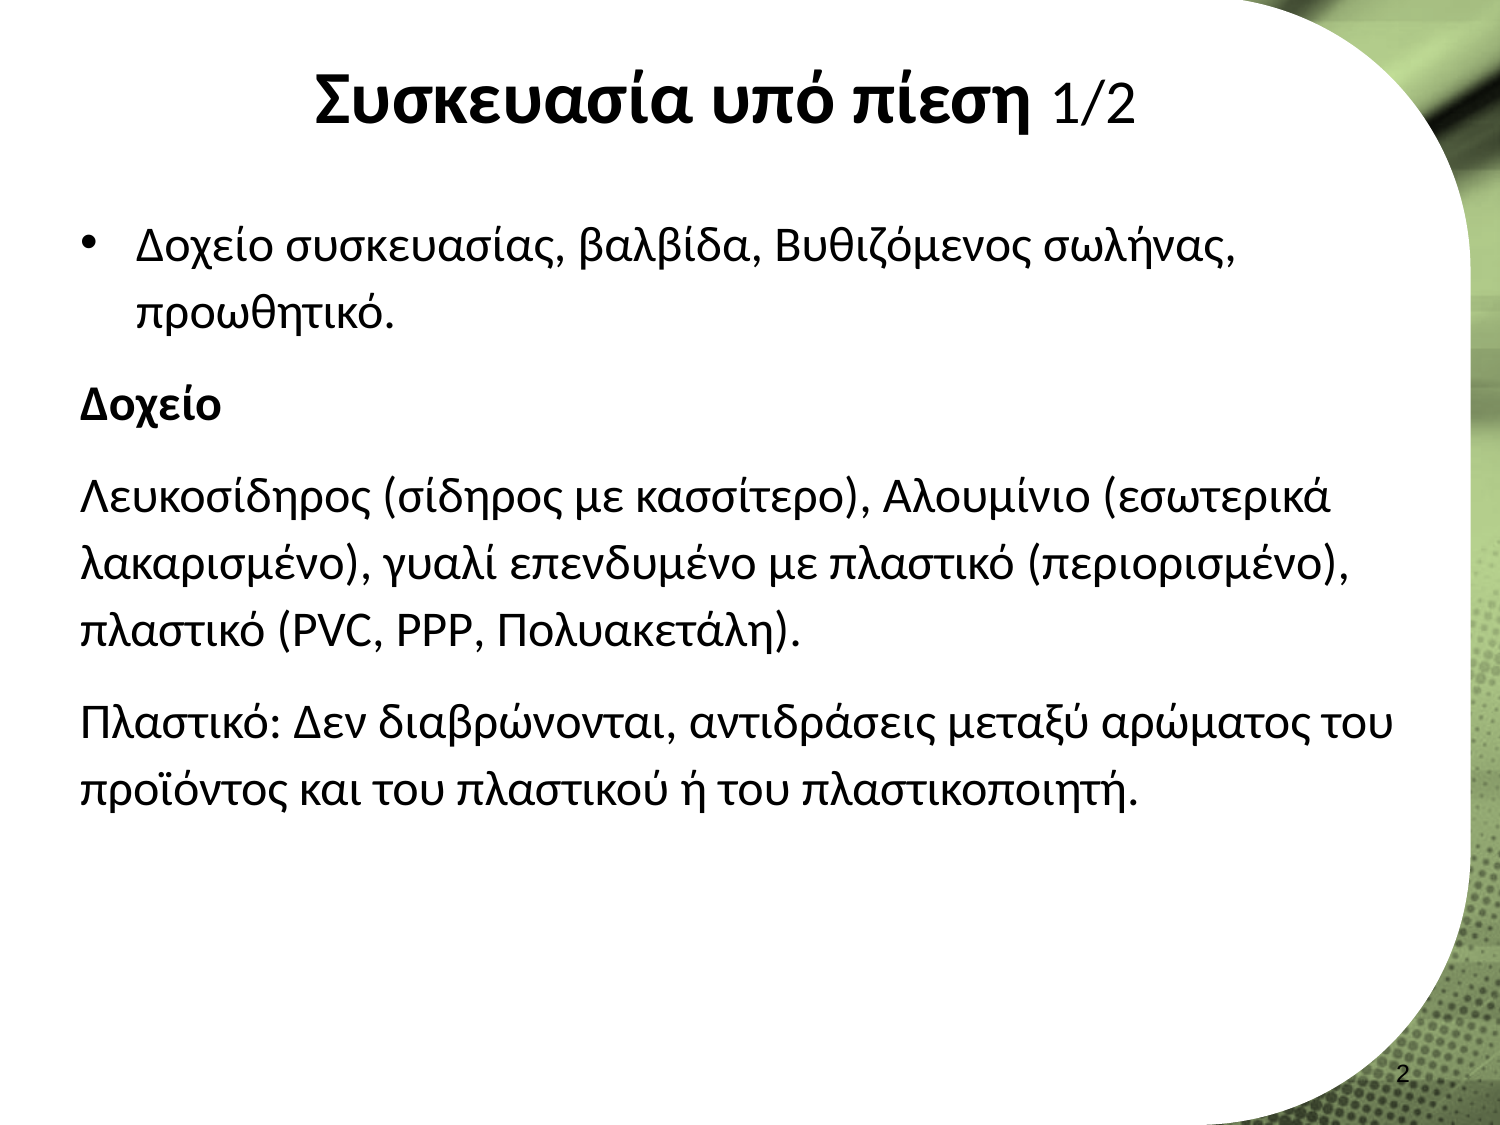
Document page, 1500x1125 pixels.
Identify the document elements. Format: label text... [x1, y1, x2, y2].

title Συσκευασία υπό πίεση 1/2 [41, 19, 1412, 169]
list Δοχείο συσκευασίας, βαλβίδα, Βυθιζόμενος σωλήνας, προωθητικό. Δοχείο Λευκοσίδηρος (σίδηρος με κασσίτερο), Αλουμίνιο (εσωτερικά λακαρισμένο), γυαλί επενδυμένο με πλαστικό (περιορισμένο), πλαστικό (PVC, PPP, Πολυακετάλη). Πλαστικό: Δεν διαβρώνονται, αντιδράσεις μεταξύ αρώματος του προϊόντος και του πλαστικού ή του πλαστικοποιητή. [64, 196, 1412, 1024]
slide_number 1 [1074, 1042, 1425, 1103]
